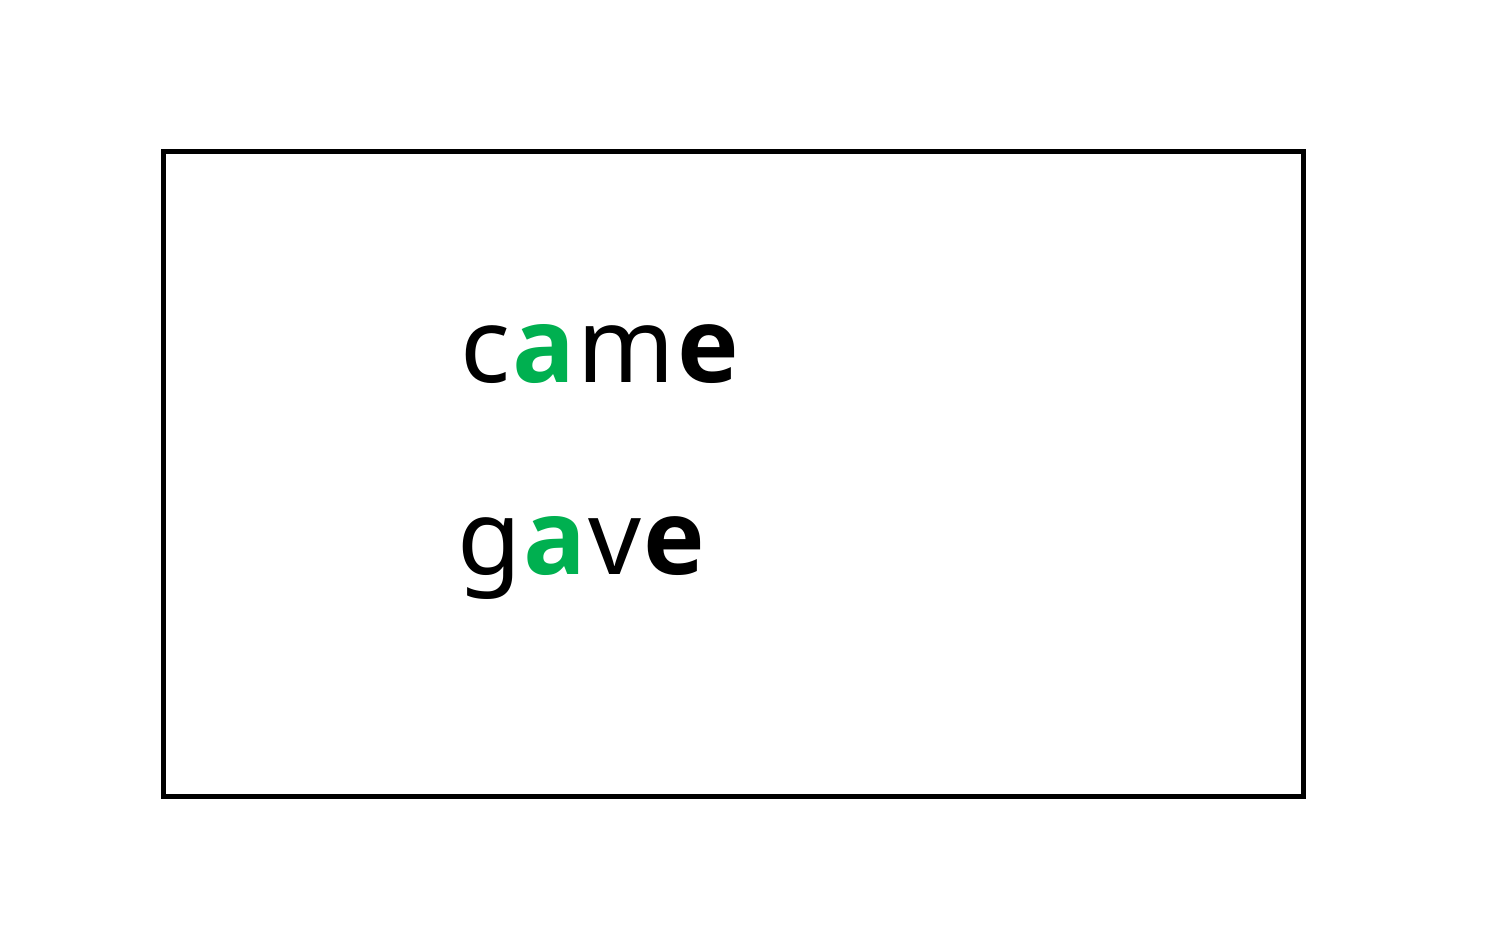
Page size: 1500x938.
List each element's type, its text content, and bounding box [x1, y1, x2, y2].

text_box came [446, 271, 754, 411]
text_box [163, 150, 1304, 797]
text_box gave [442, 462, 720, 603]
